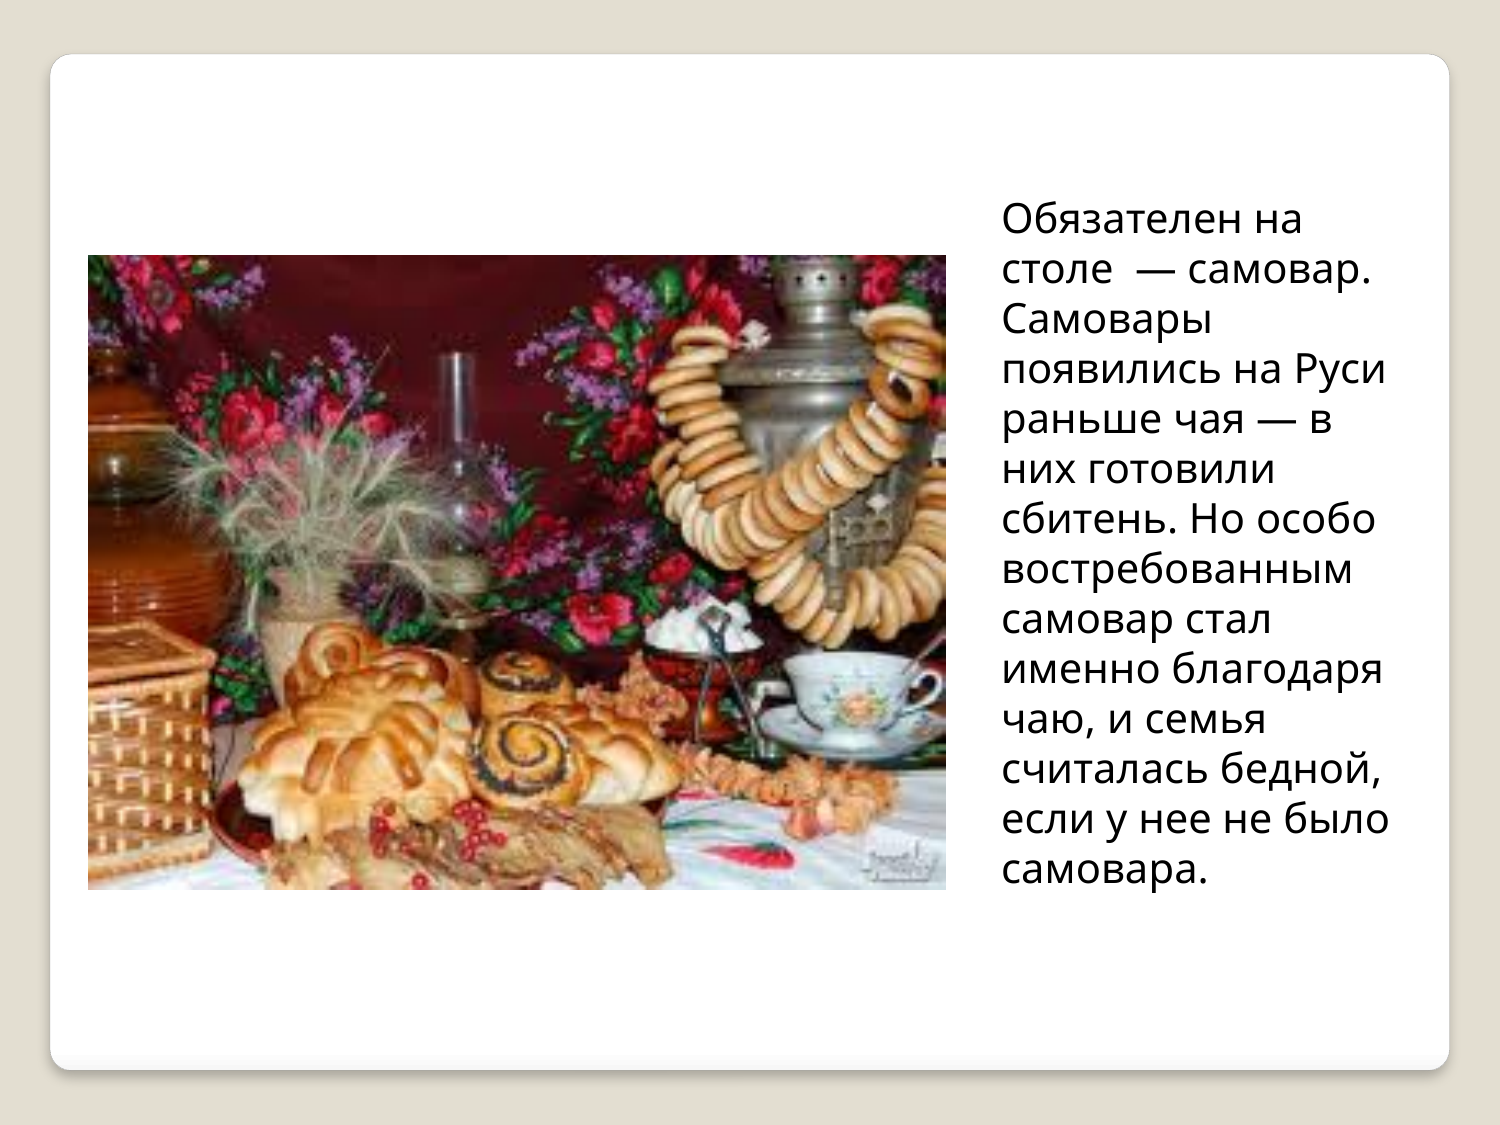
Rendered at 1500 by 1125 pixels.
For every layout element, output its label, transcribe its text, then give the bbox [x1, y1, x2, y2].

text_box Обязателен на столе — самовар. Самовары появились на Руси раньше чая — в них готовили сбитень. Но особо востребованным самовар стал именно благодаря чаю, и семья считалась бедной, если у нее не было самовара. [986, 184, 1424, 900]
picture [88, 255, 947, 890]
